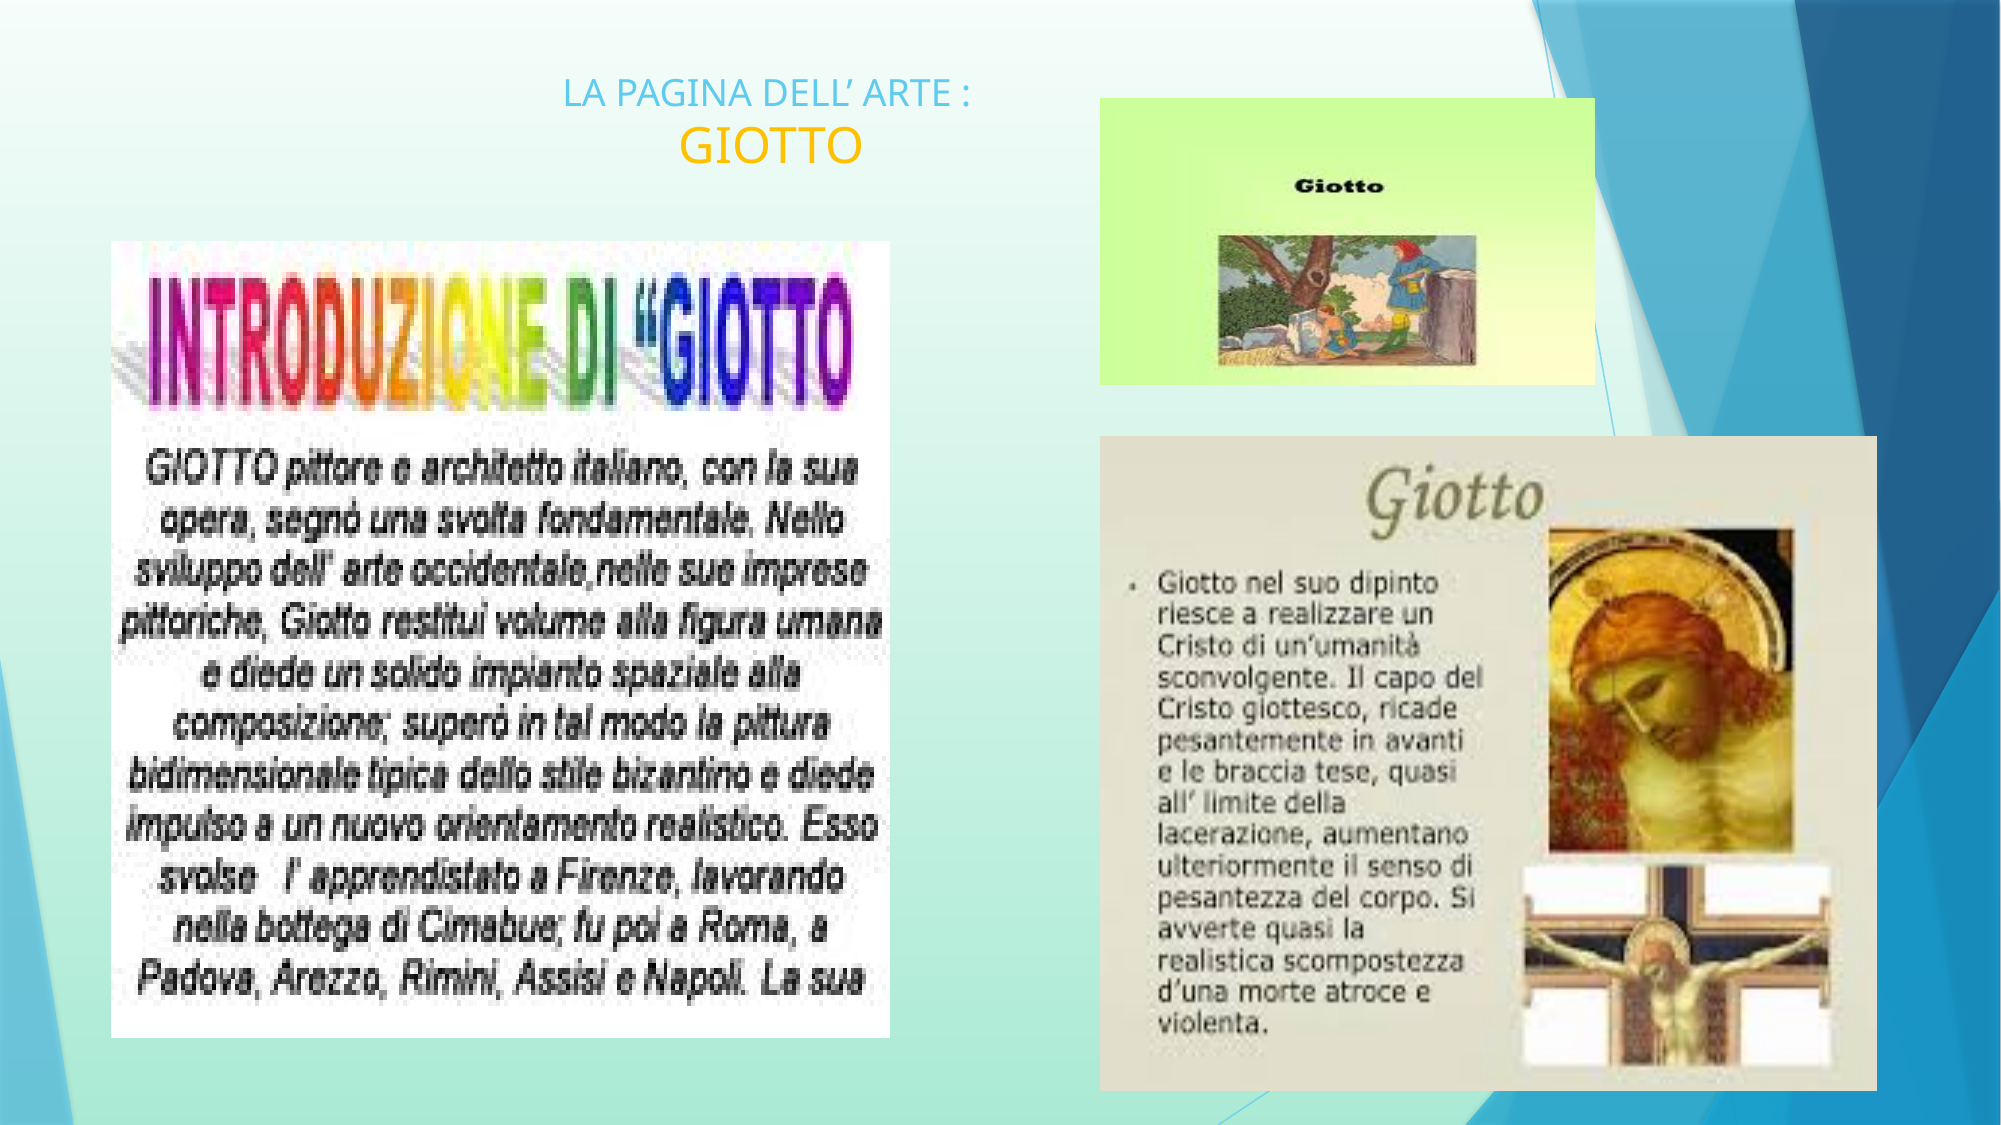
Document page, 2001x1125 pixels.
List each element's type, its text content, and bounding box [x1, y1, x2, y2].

picture [1100, 97, 1596, 385]
title LA PAGINA DELL’ ARTE : GIOTTO [345, 61, 1199, 188]
picture [1100, 435, 1877, 1091]
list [110, 240, 891, 1039]
